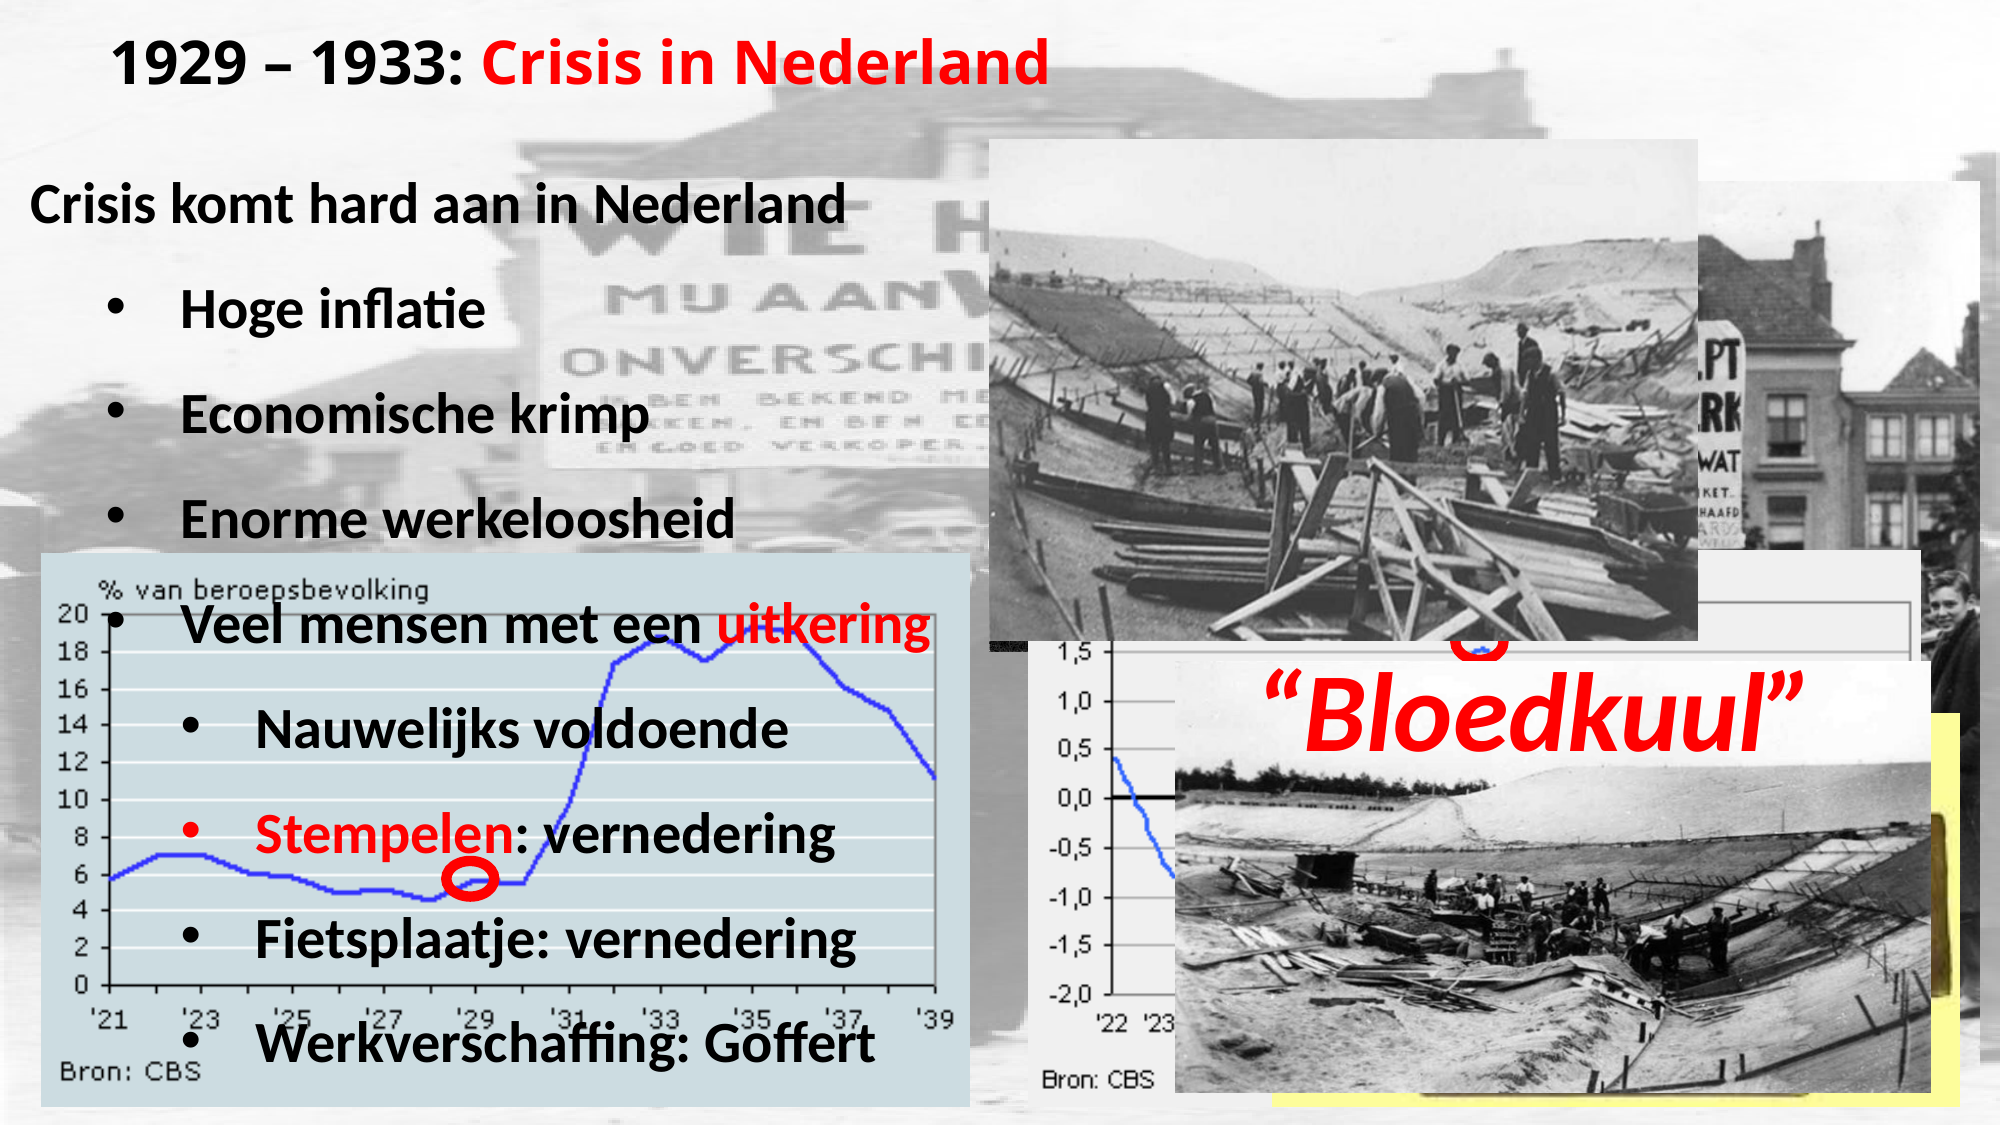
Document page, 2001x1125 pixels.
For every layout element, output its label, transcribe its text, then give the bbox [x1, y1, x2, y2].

picture [41, 553, 970, 1107]
title 1929 – 1933: Crisis in Nederland [94, 25, 1698, 106]
text_box Crisis komt hard aan in Nederland Hoge inflatie Economische krimp Enorme werkeloosheid Veel mensen met een uitkering Nauwelijks voldoende Stempelen: vernedering Fietsplaatje: vernedering Werkverschaffing: Goffert [15, 122, 1457, 1082]
picture [989, 139, 1980, 1107]
